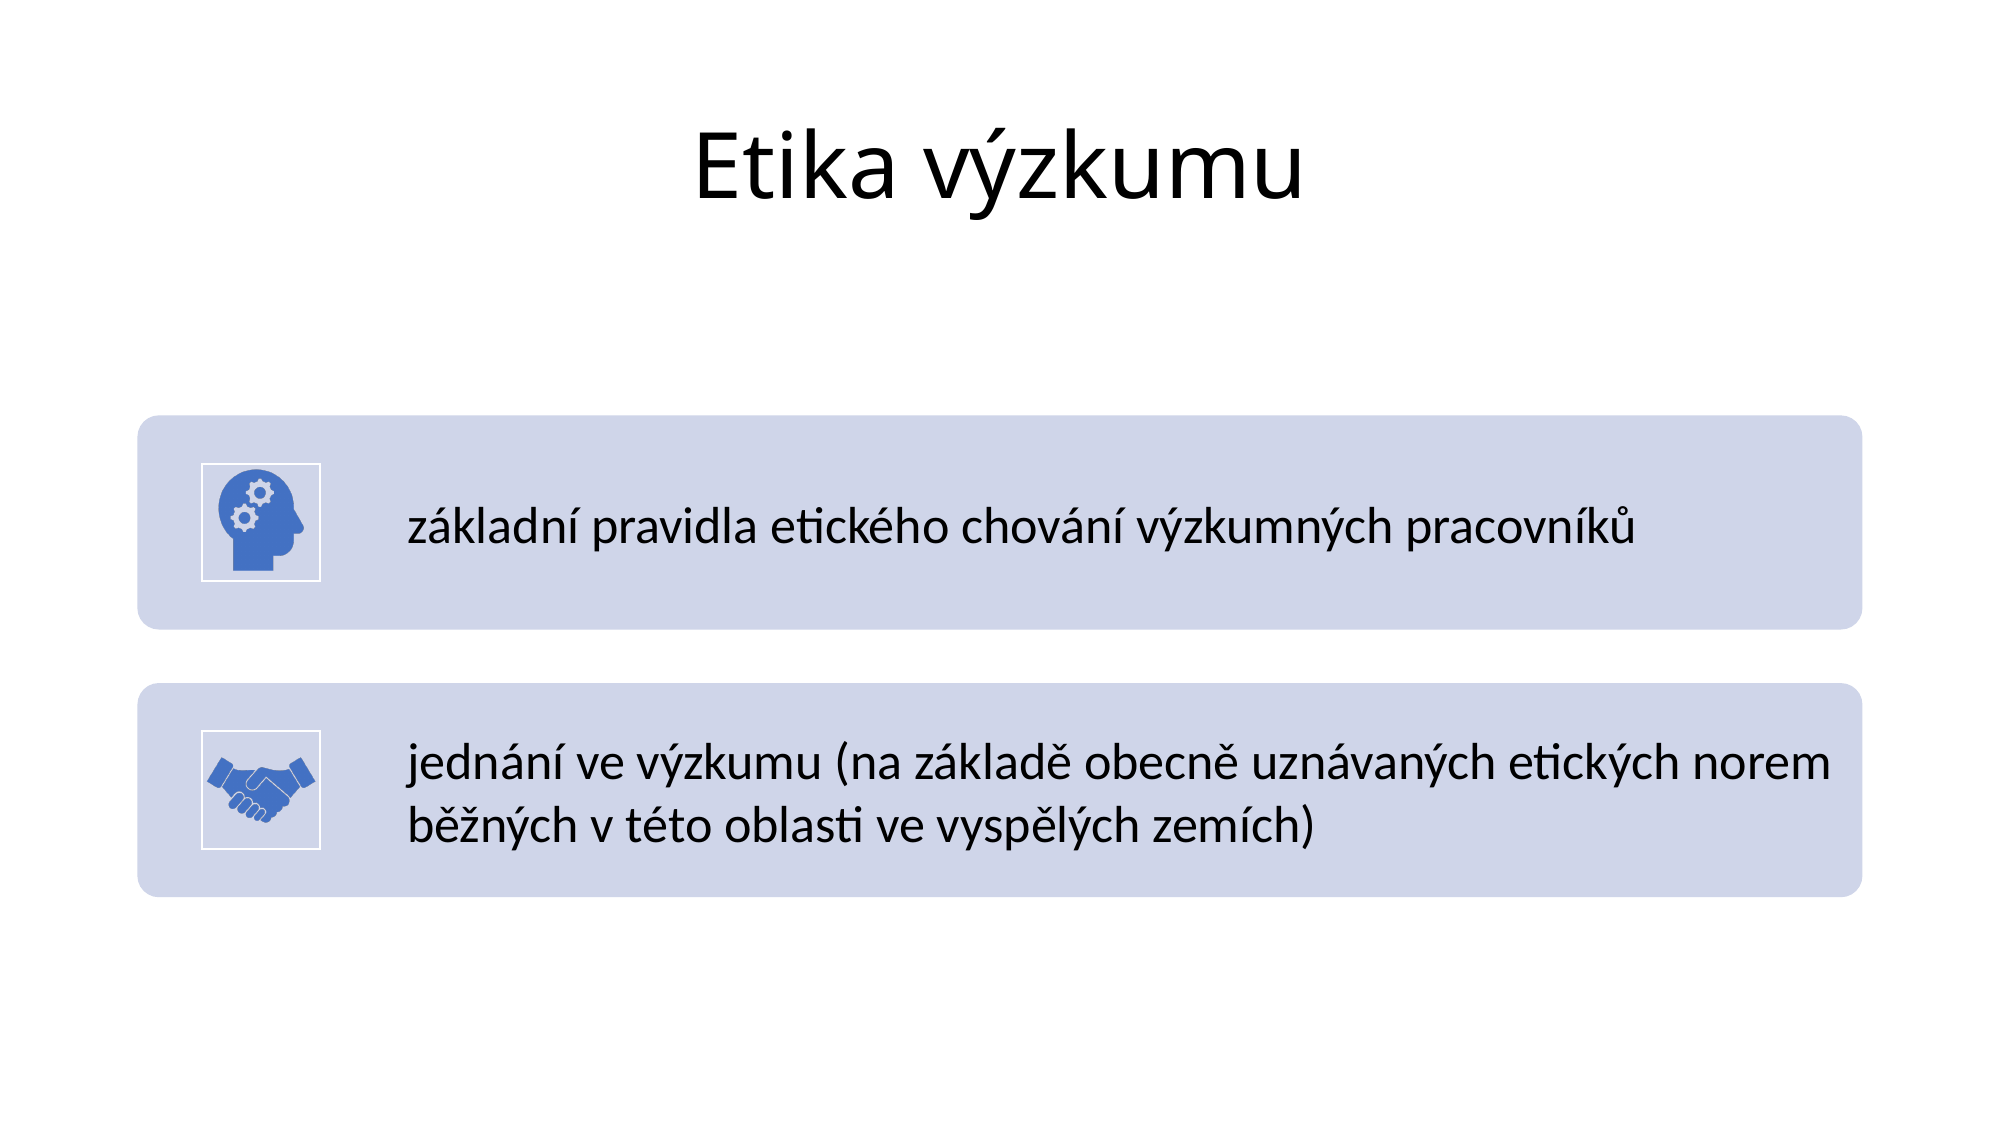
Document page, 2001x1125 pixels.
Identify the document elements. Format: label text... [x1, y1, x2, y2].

title Etika výzkumu [137, 59, 1863, 278]
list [137, 299, 1863, 1014]
